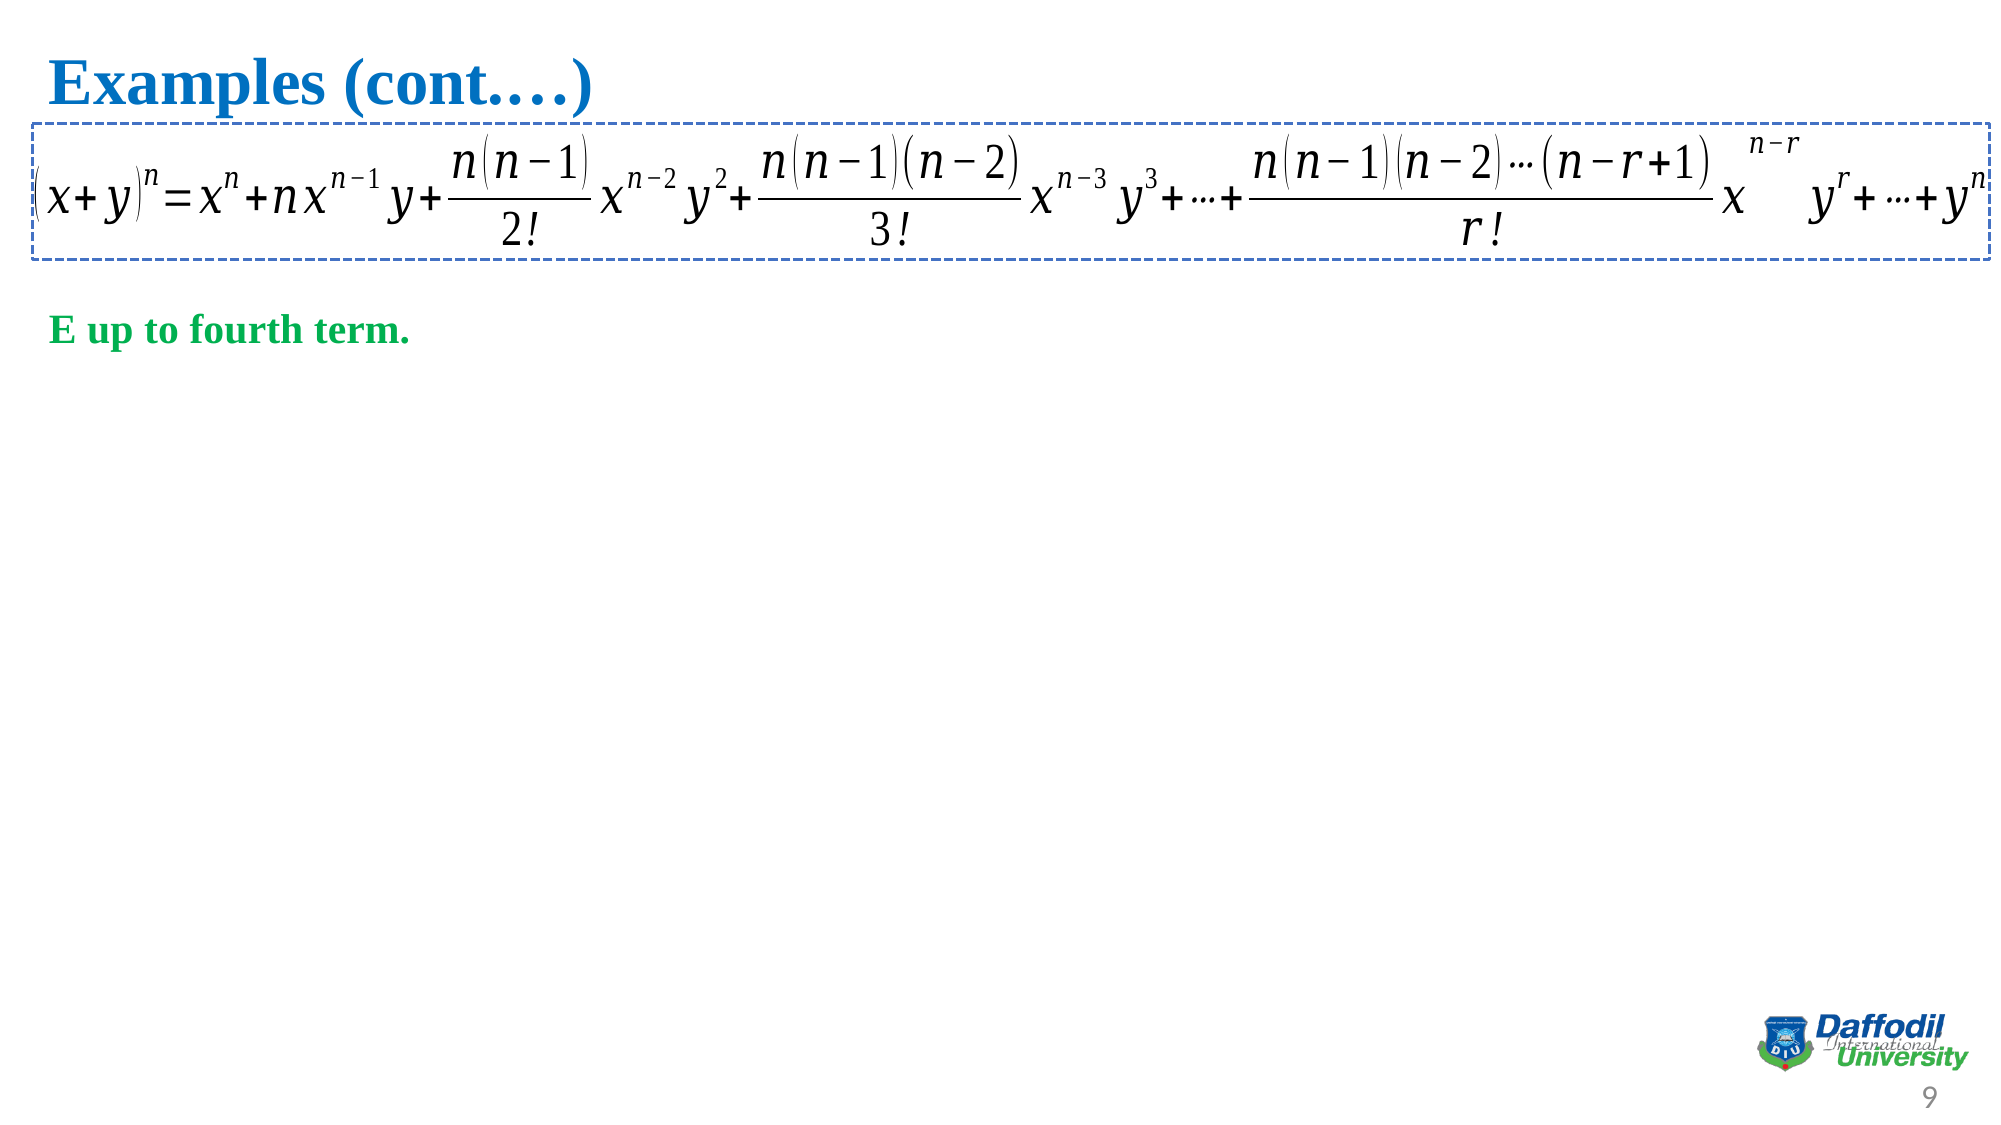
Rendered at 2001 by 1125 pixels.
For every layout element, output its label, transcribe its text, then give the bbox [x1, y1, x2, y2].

picture [1751, 1004, 1974, 1079]
slide_number 9 [1502, 1065, 1953, 1125]
title Examples (cont.…) [33, 0, 1955, 183]
